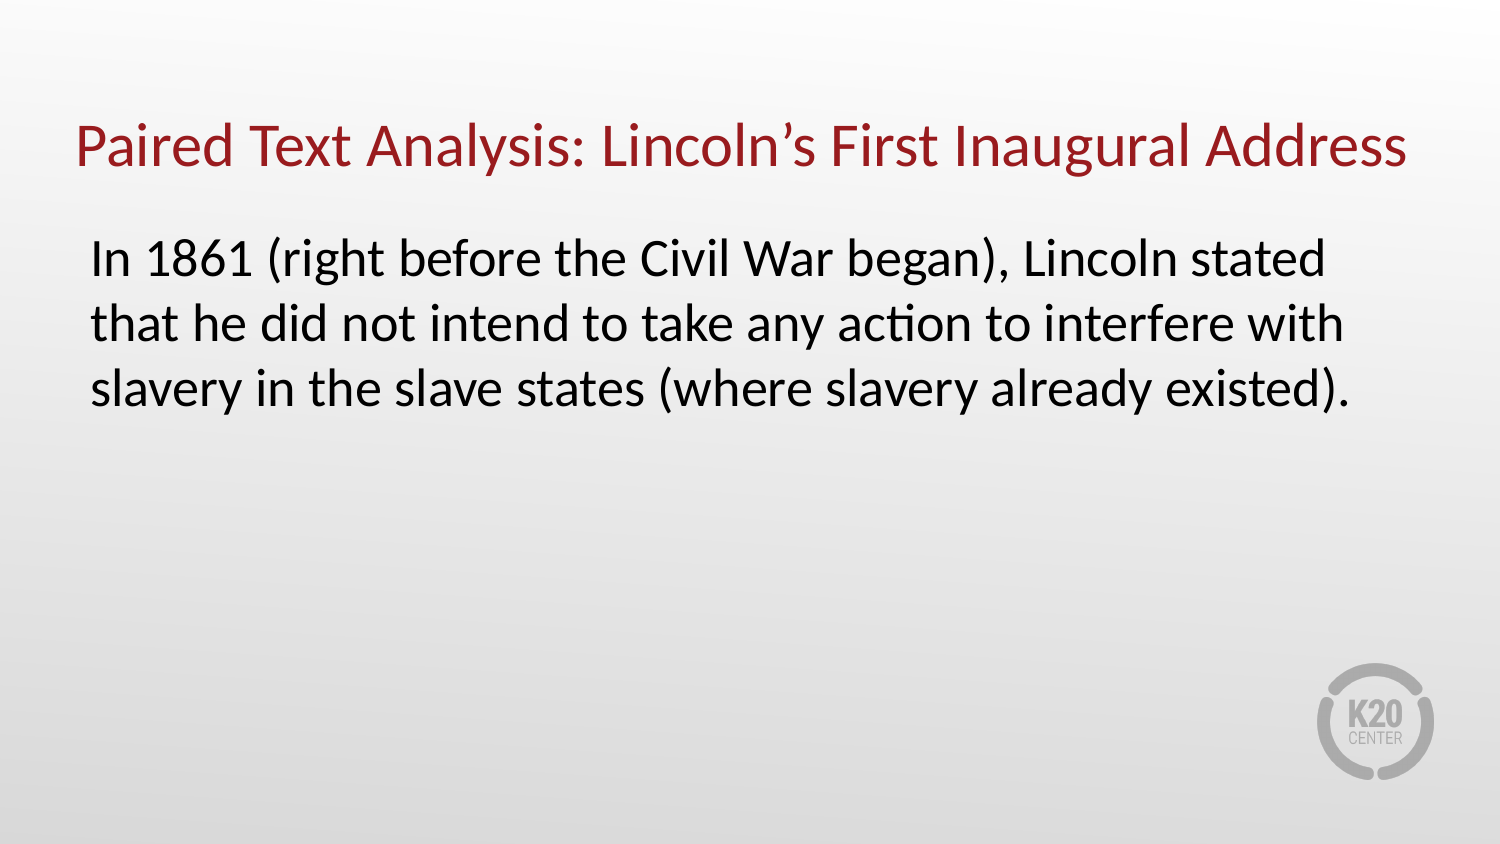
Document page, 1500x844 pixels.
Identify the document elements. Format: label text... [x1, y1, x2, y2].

title Paired Text Analysis: Lincoln’s First Inaugural Address [75, 38, 1444, 179]
list In 1861 (right before the Civil War began), Lincoln stated that he did not intend to take any action to interfere with slavery in the slave states (where slavery already existed). [75, 214, 1425, 755]
picture [1300, 646, 1451, 797]
